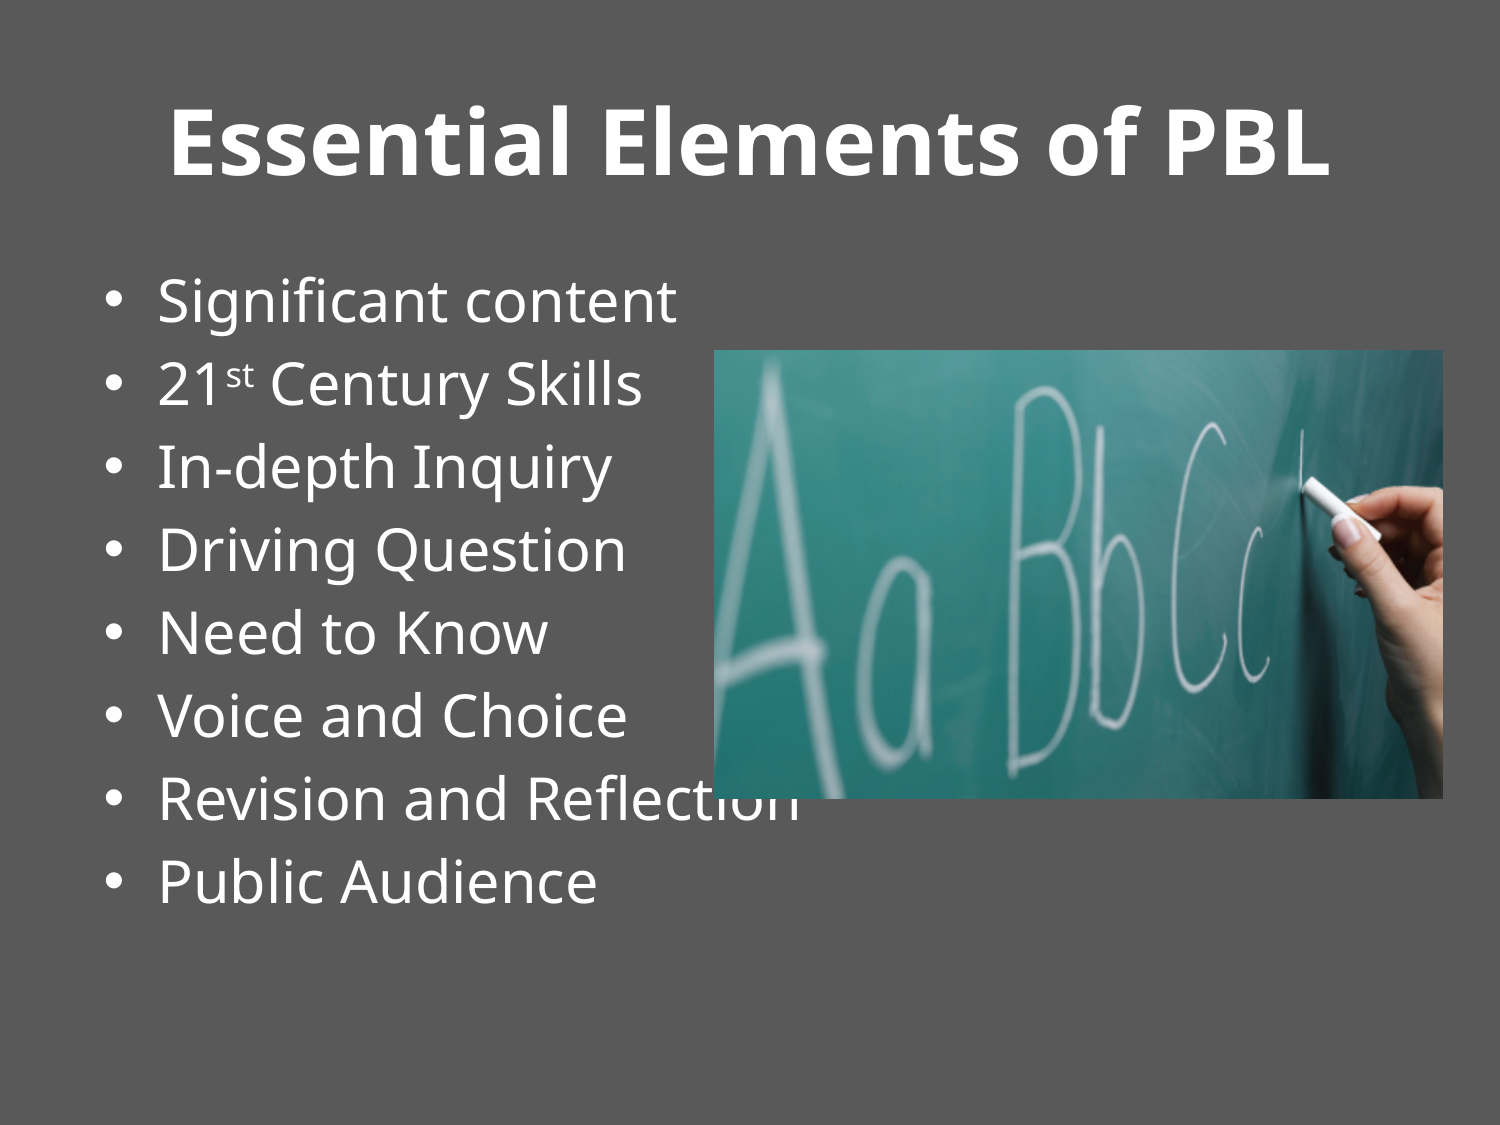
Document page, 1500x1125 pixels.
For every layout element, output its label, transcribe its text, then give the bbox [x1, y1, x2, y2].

list Significant content 21st Century Skills In-depth Inquiry Driving Question Need to Know Voice and Choice Revision and Reflection Public Audience [88, 255, 823, 998]
title Essential Elements of PBL [75, 45, 1425, 233]
picture [714, 349, 1443, 799]
